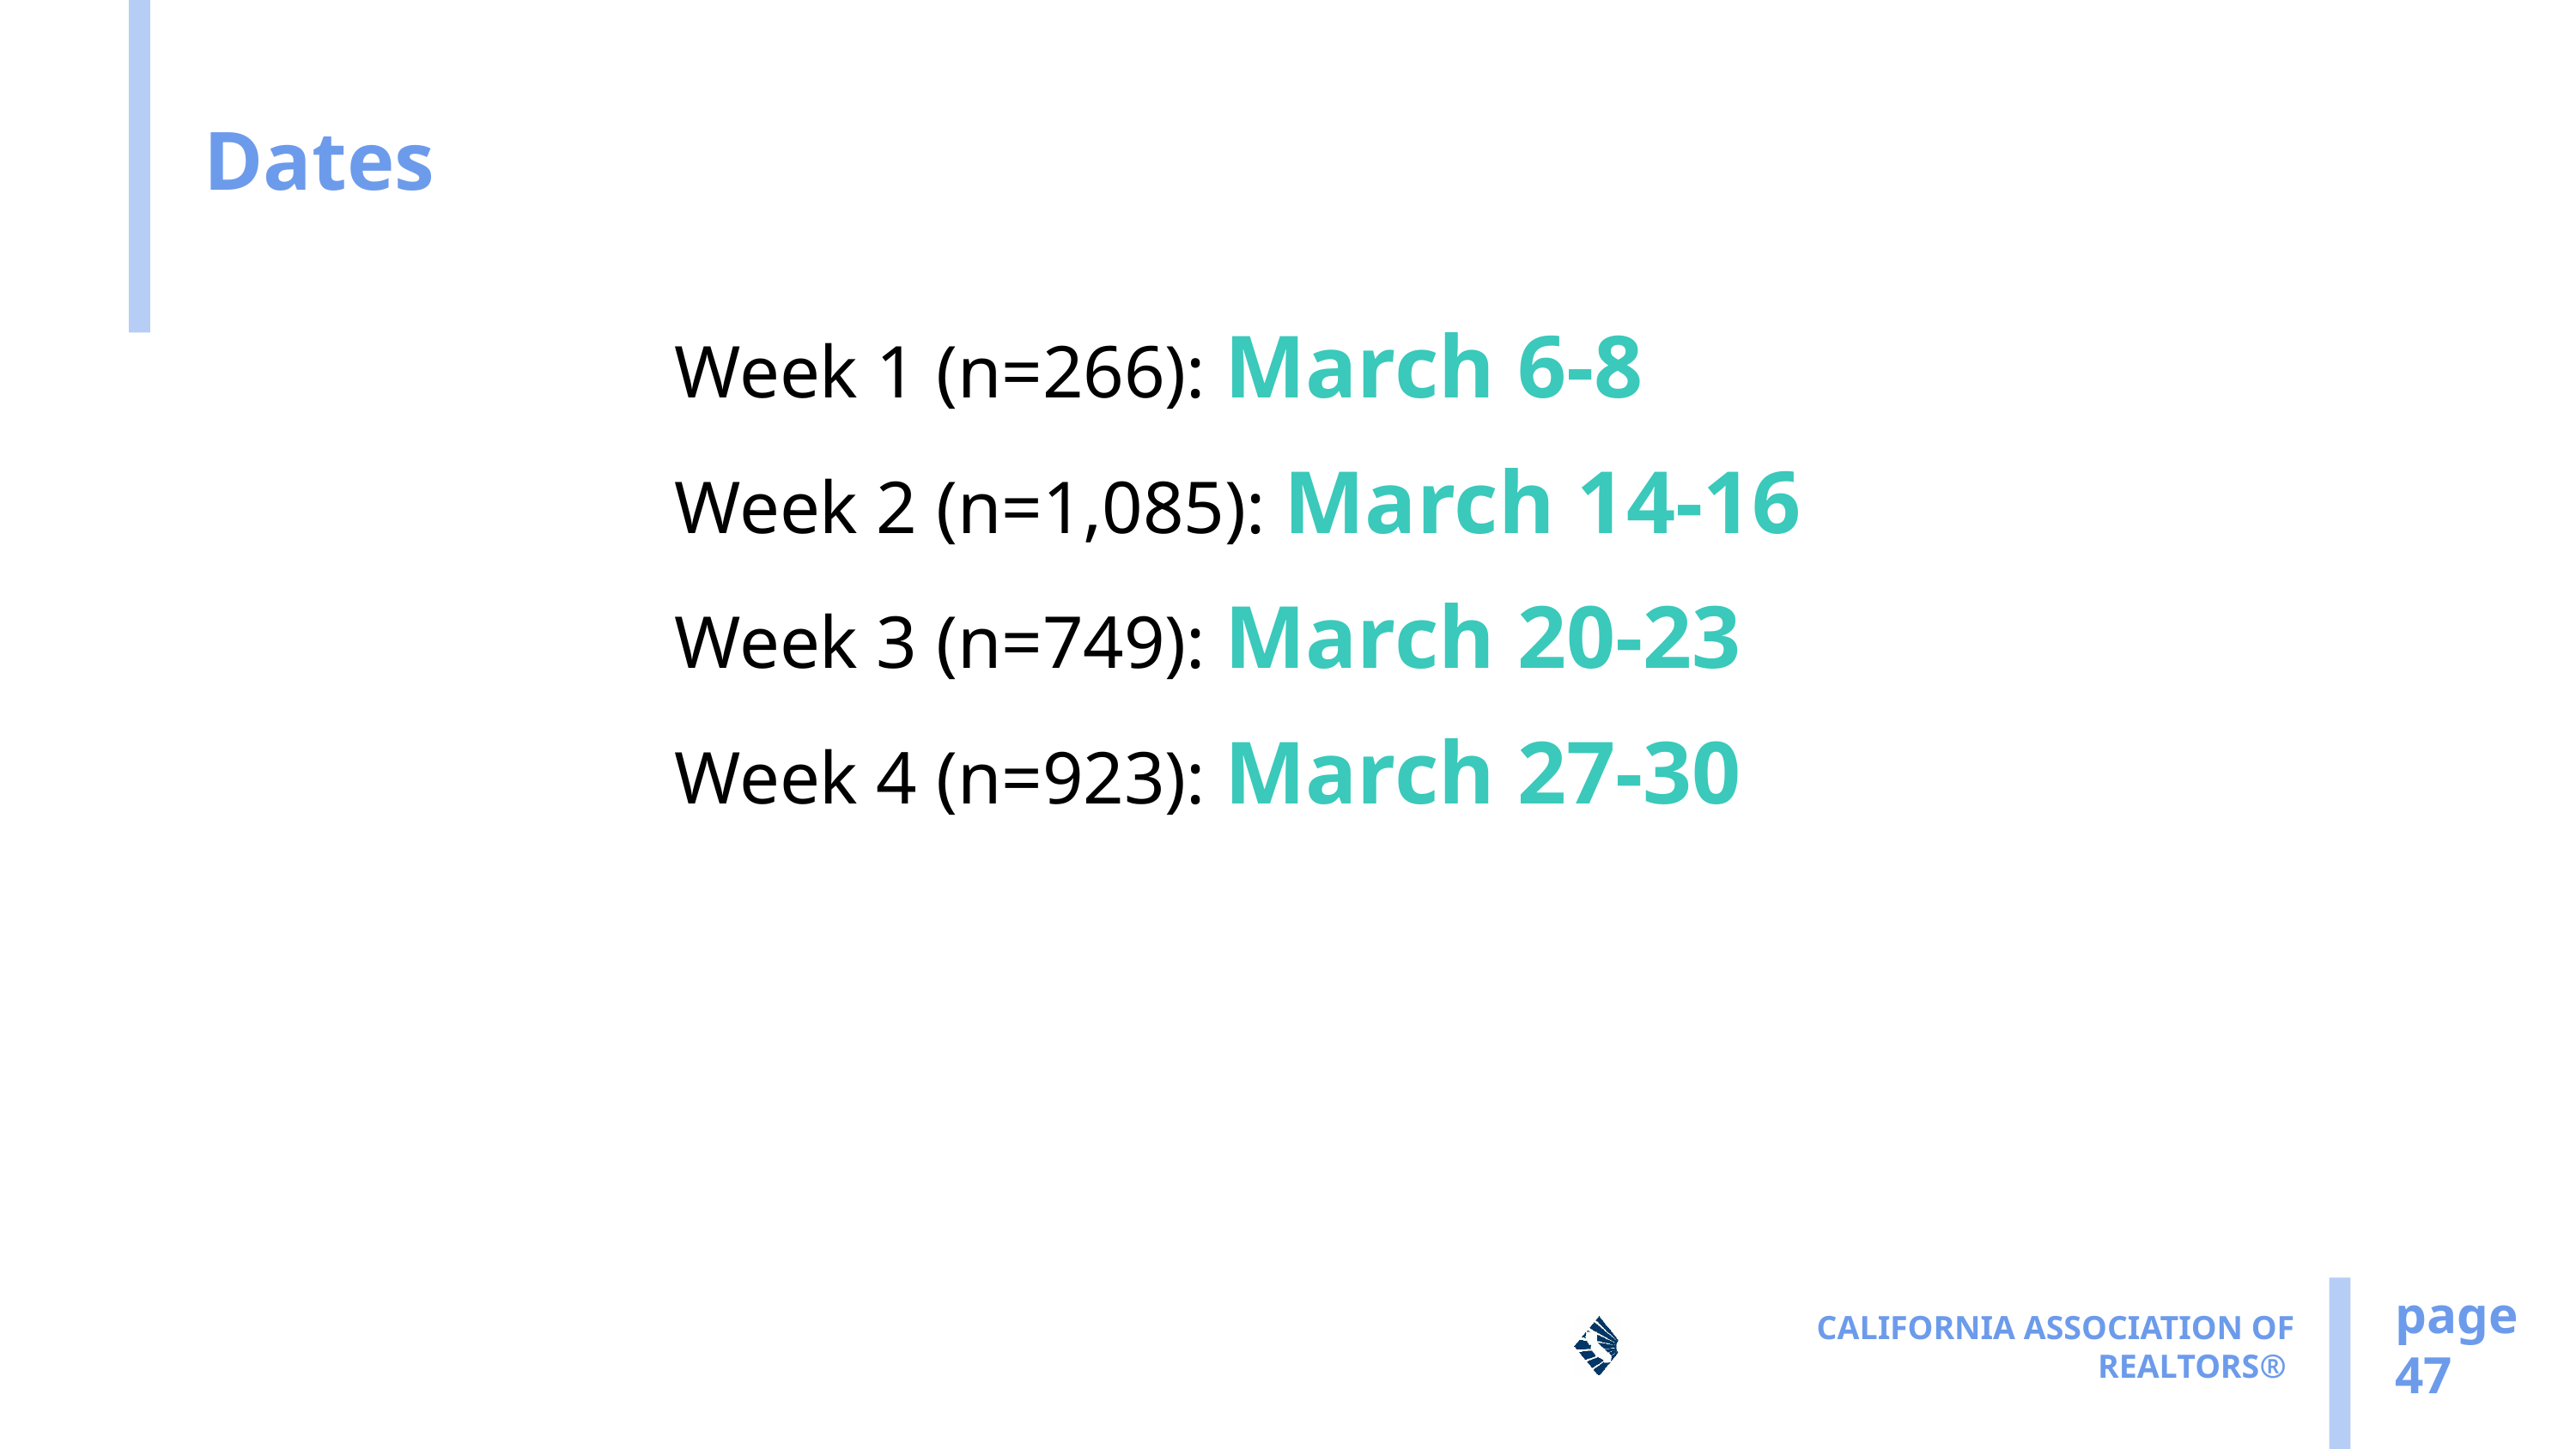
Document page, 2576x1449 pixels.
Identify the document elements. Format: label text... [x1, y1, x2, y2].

list Week 1 (n=266): March 6-8 Week 2 (n=1,085): March 14-16 Week 3 (n=749): March 20-23 Week 4 (n=923): March 27-30 [661, 306, 2050, 1216]
picture [1574, 1316, 1621, 1375]
slide_number page 47 [2383, 1277, 2576, 1412]
title Dates [191, 113, 1356, 215]
